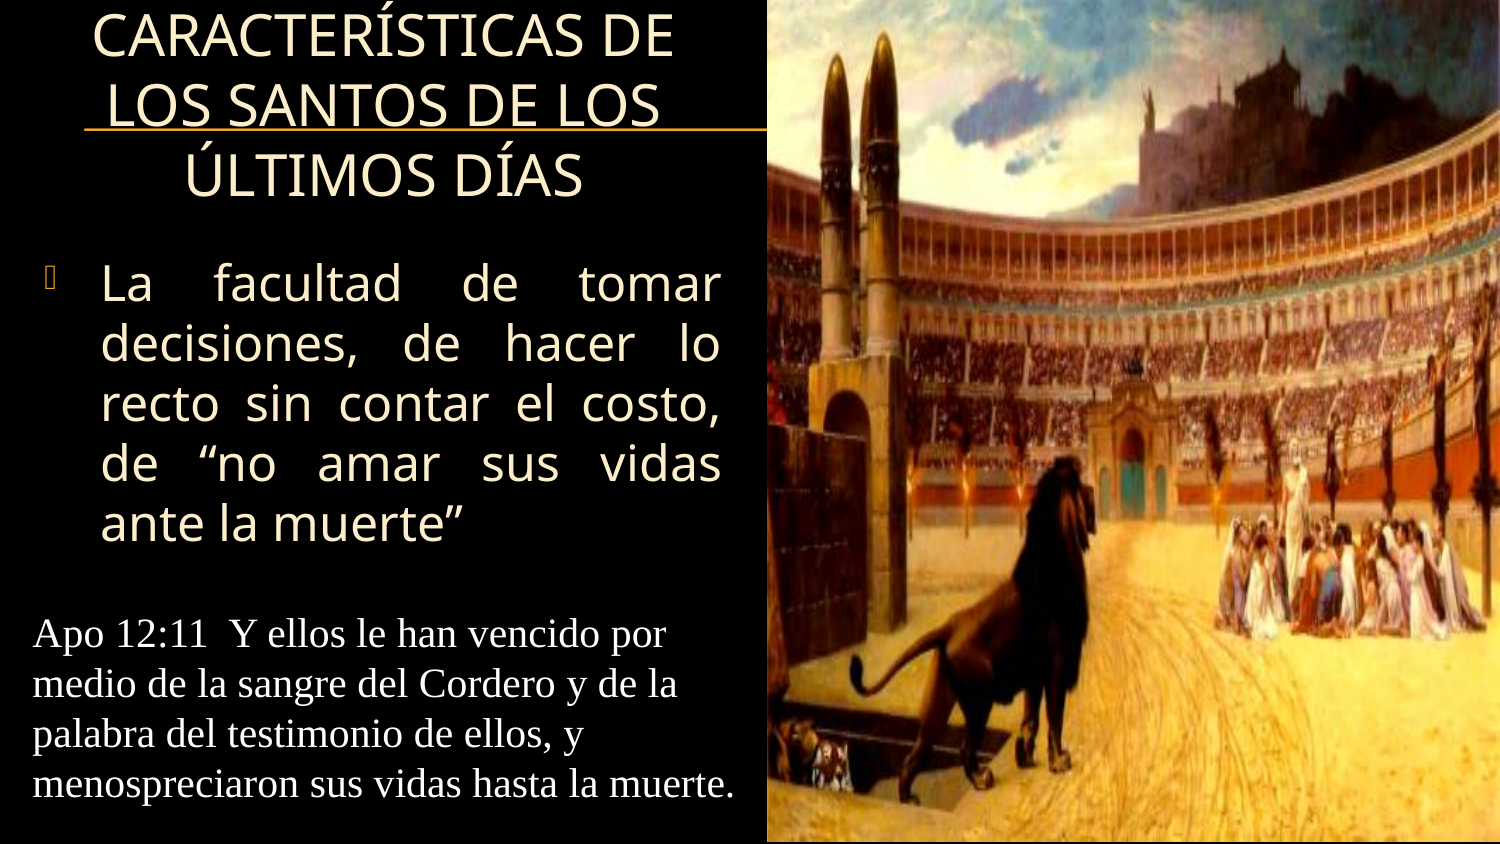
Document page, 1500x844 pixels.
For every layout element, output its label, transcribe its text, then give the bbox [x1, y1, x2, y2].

picture [767, 0, 1500, 843]
text_box Apo 12:11 Y ellos le han vencido por medio de la sangre del Cordero y de la palabra del testimonio de ellos, y menospreciaron sus vidas hasta la muerte. [17, 598, 757, 814]
title Características de los santos de los últimos días [17, 33, 750, 174]
list La facultad de tomar decisiones, de hacer lo recto sin contar el costo, de “no amar sus vidas ante la muerte” [29, 243, 738, 576]
